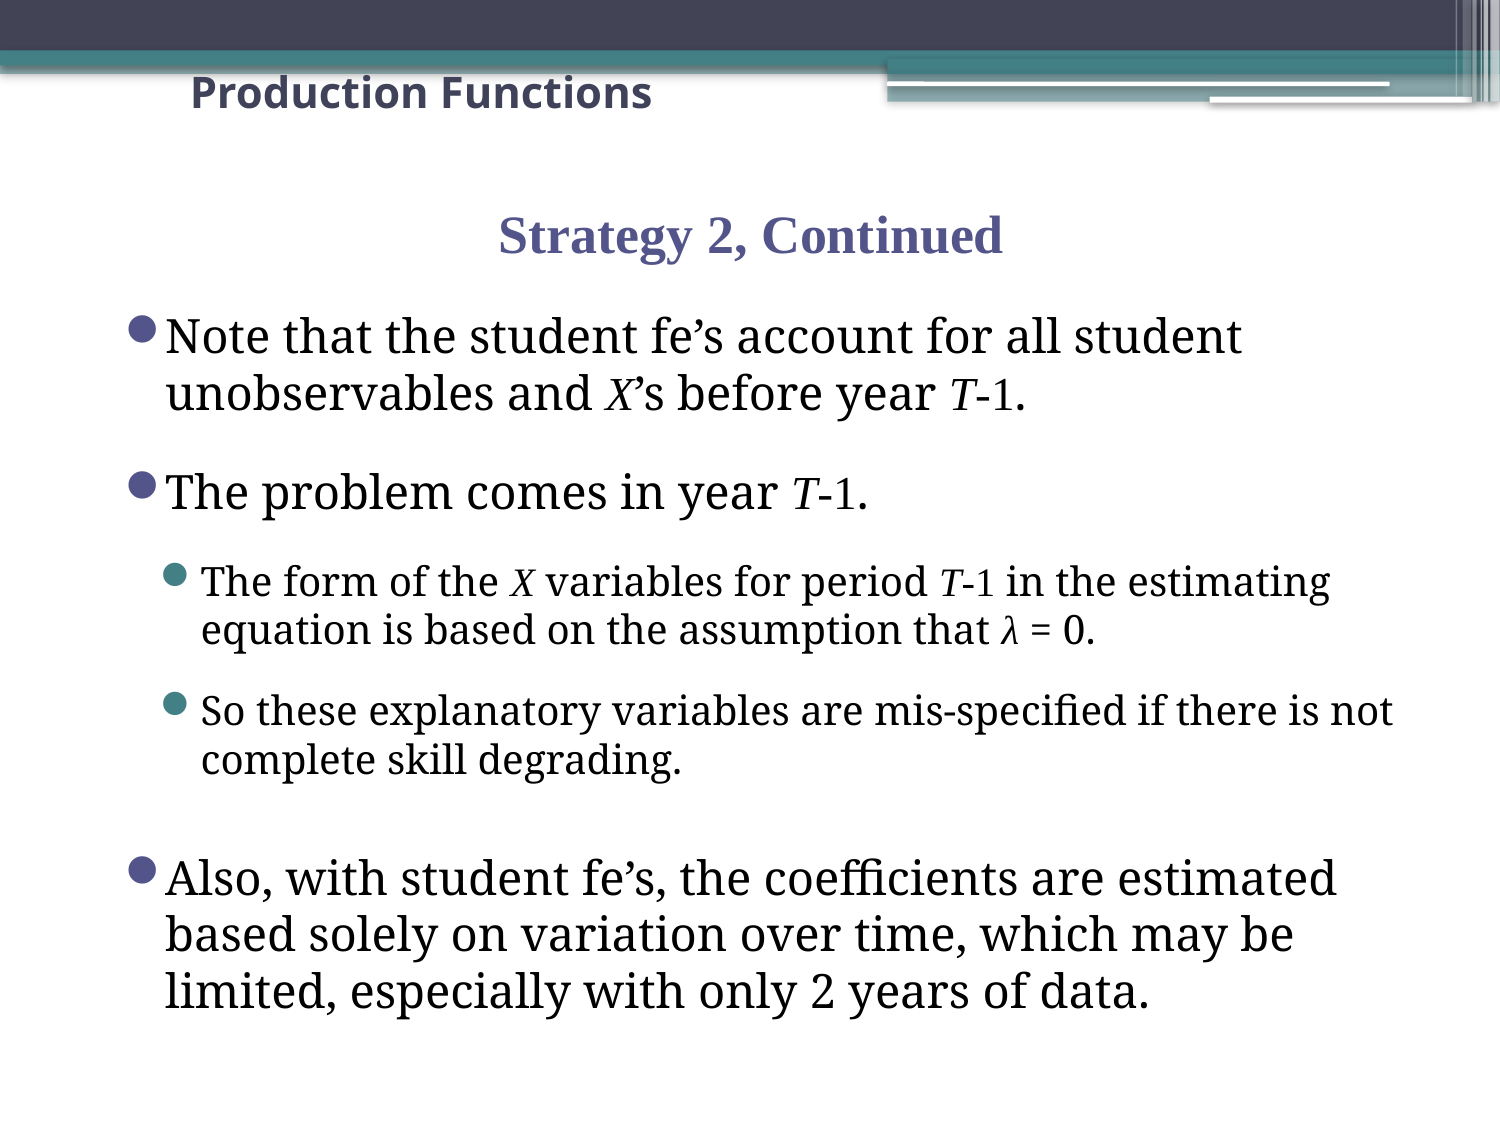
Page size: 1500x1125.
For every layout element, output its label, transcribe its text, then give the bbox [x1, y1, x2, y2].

title Production Functions [174, 57, 1406, 125]
text_box Strategy 2, Continued Note that the student fe’s account for all student unobservables and X’s before year T-1. The problem comes in year T-1. The form of the X variables for period T-1 in the estimating equation is based on the assumption that λ = 0. So these explanatory variables are mis-specified if there is not complete skill degrading. Also, with student fe’s, the coefficients are estimated based solely on variation over time, which may be limited, especially with only 2 years of data. [58, 192, 1434, 1027]
